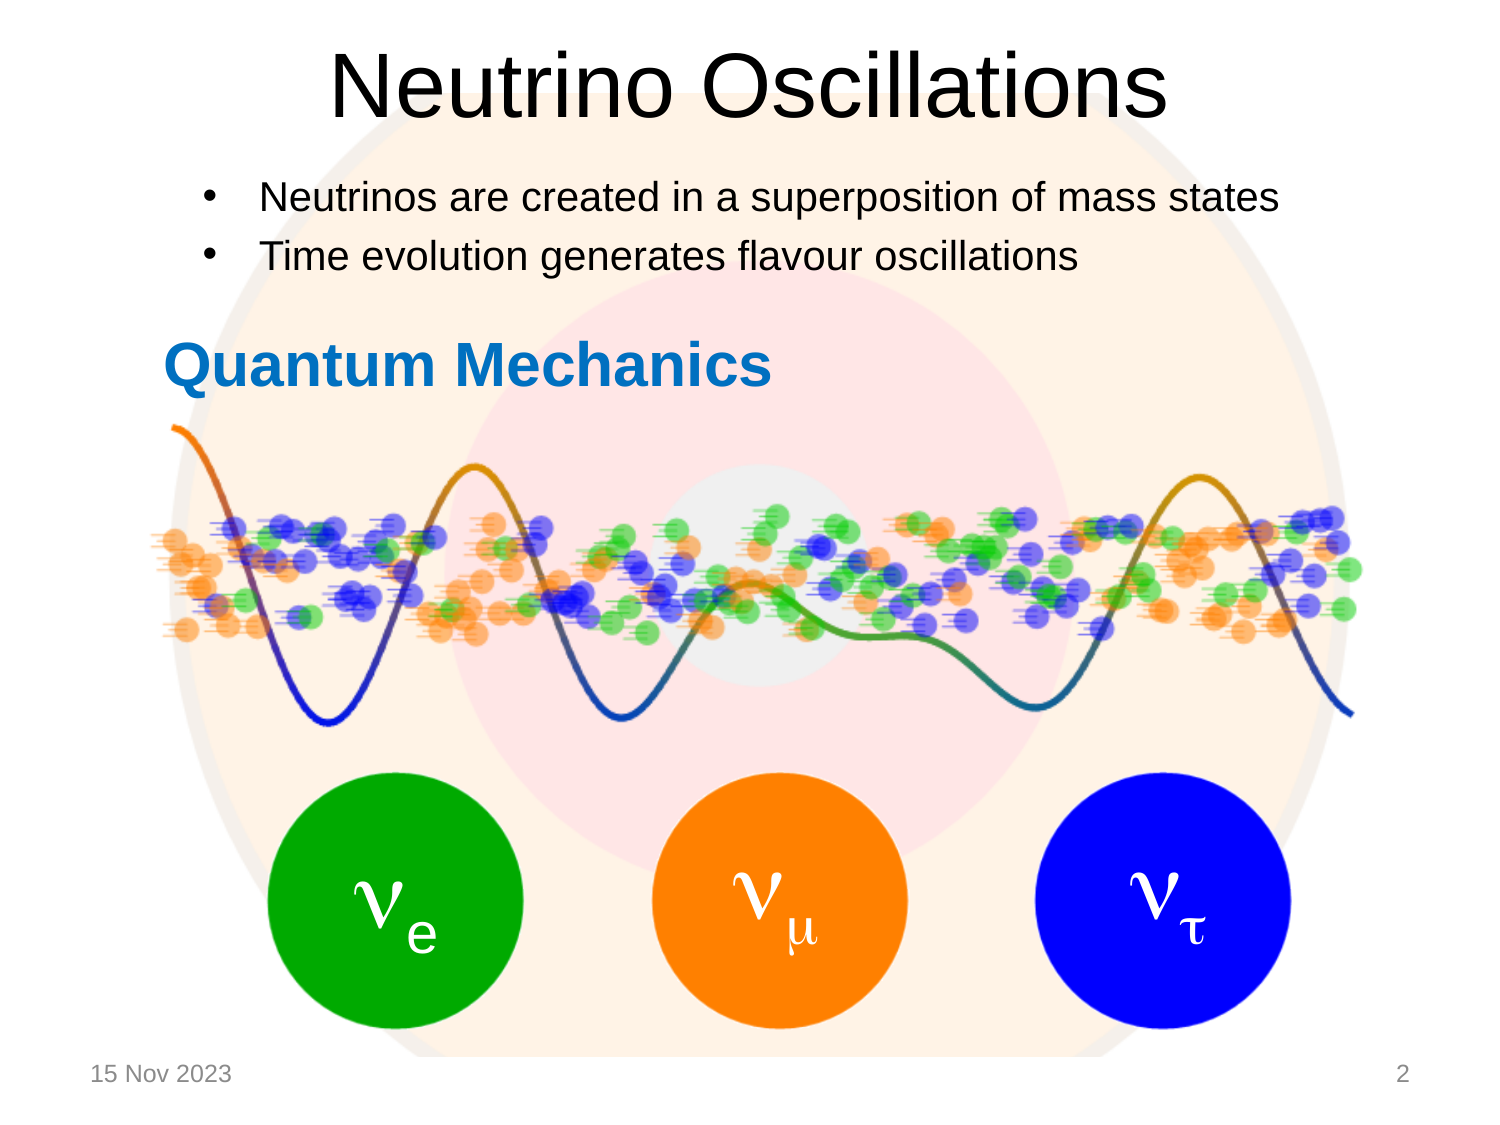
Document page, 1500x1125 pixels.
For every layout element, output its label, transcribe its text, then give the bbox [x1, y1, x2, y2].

slide_number 2 [1074, 1042, 1425, 1103]
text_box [247, 765, 1326, 1043]
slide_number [75, 1042, 425, 1103]
picture [124, 93, 1375, 1057]
title Neutrino Oscillations [75, 0, 1425, 175]
